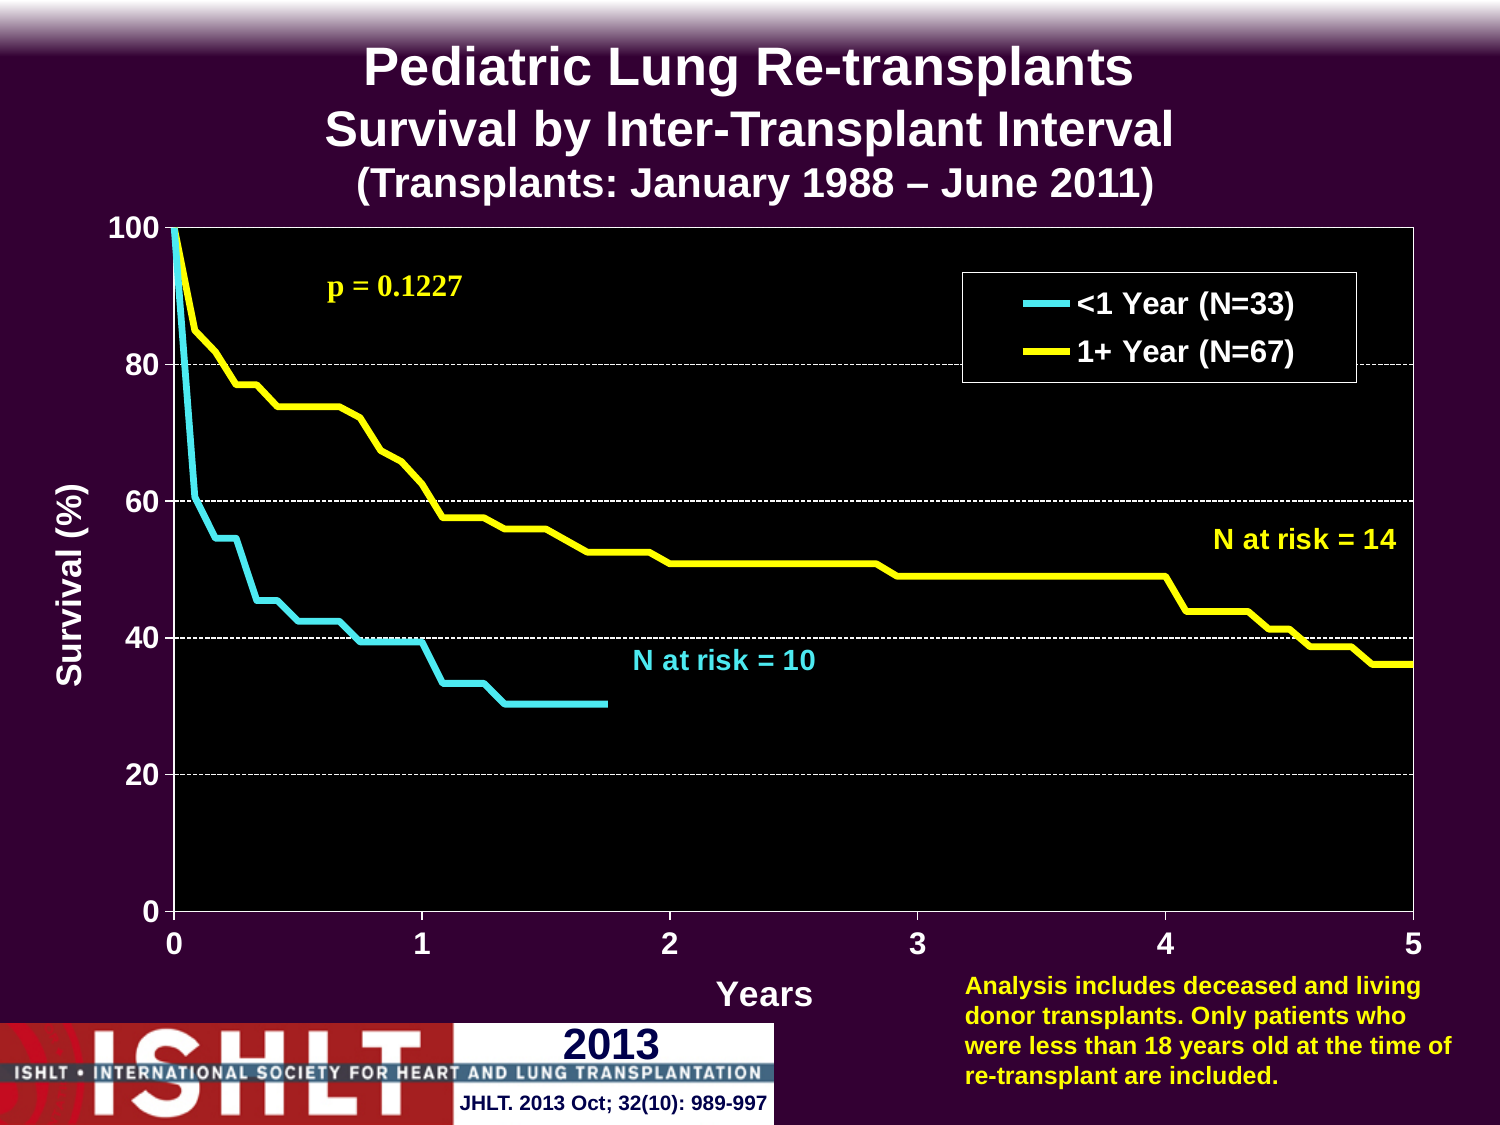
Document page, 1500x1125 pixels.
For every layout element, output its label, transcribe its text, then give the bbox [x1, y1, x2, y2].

title Pediatric Lung Re-transplants Survival by Inter-Transplant Interval (Transplants: January 1988 – June 2011) [0, 37, 1500, 201]
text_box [0, 1007, 774, 1125]
text_box Analysis includes deceased and living donor transplants. Only patients who were less than 18 years old at the time of re-transplant are included. [949, 962, 1475, 1097]
chart [37, 199, 1451, 1026]
